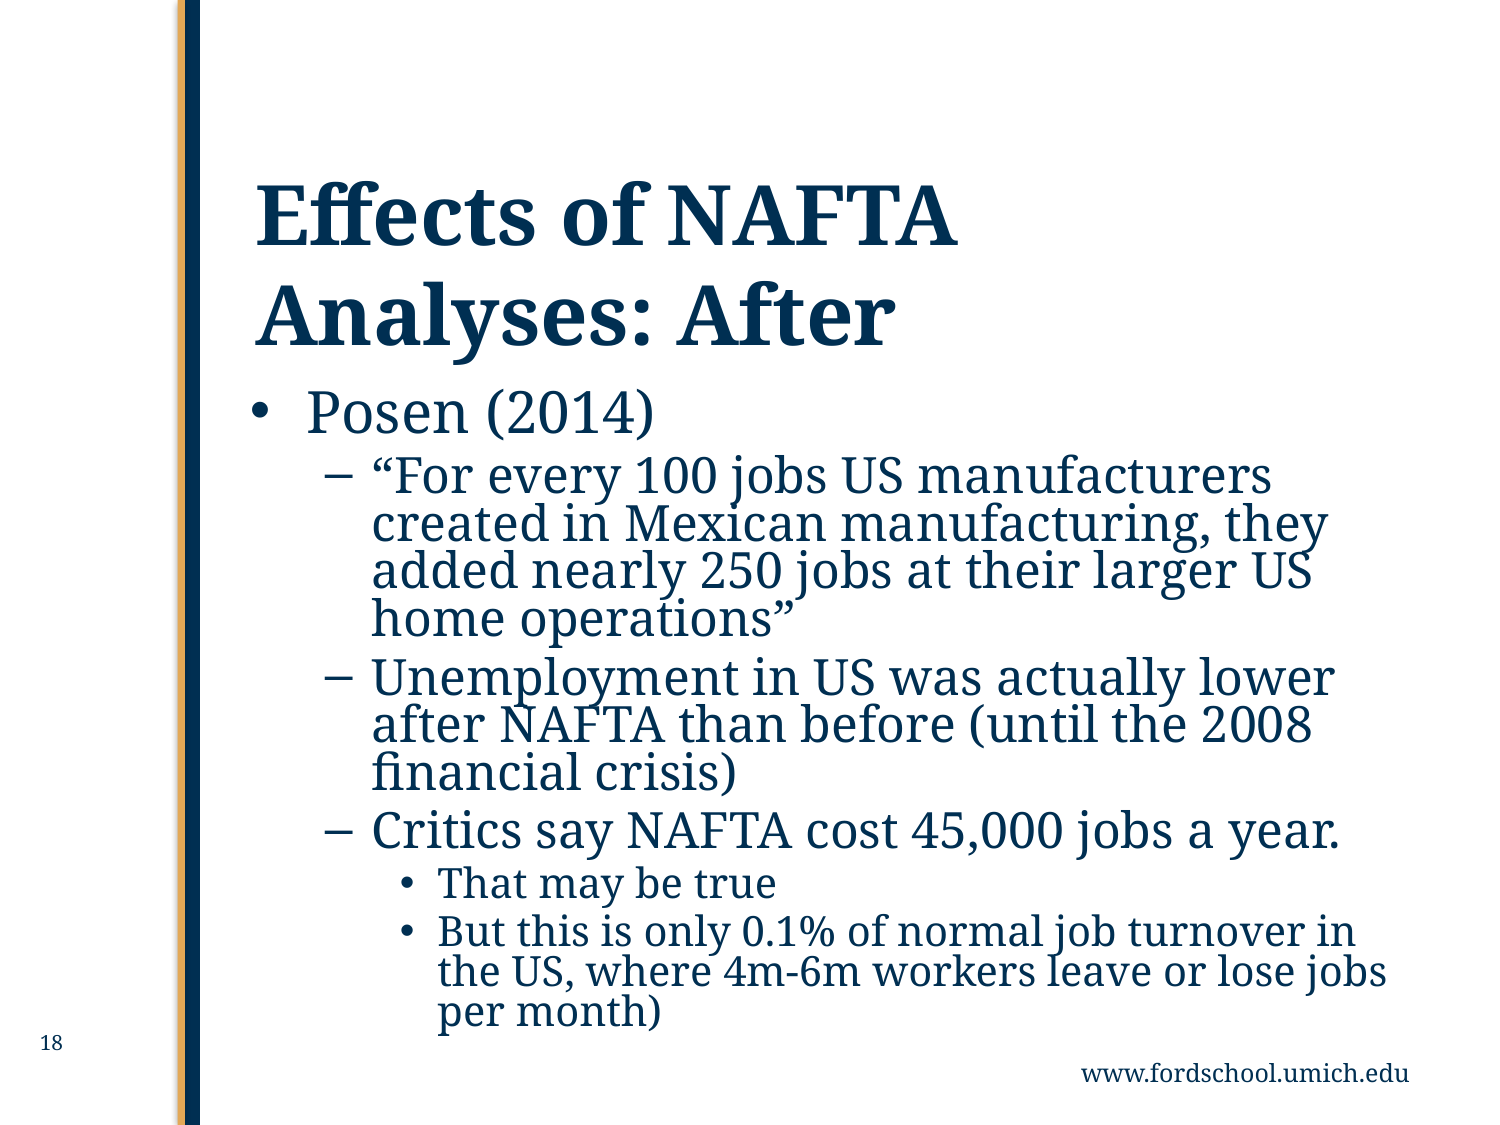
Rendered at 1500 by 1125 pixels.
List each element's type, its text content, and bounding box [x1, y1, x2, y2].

slide_number 18 [24, 1022, 163, 1073]
list Posen (2014) “For every 100 jobs US manufacturers created in Mexican manufacturing, they added nearly 250 jobs at their larger US home operations” Unemployment in US was actually lower after NAFTA than before (until the 2008 financial crisis) Critics say NAFTA cost 45,000 jobs a year. That may be true But this is only 0.1% of normal job turnover in the US, where 4m-6m workers leave or lose jobs per month) [234, 381, 1423, 1012]
title Effects of NAFTA Analyses: After [239, 154, 1428, 340]
